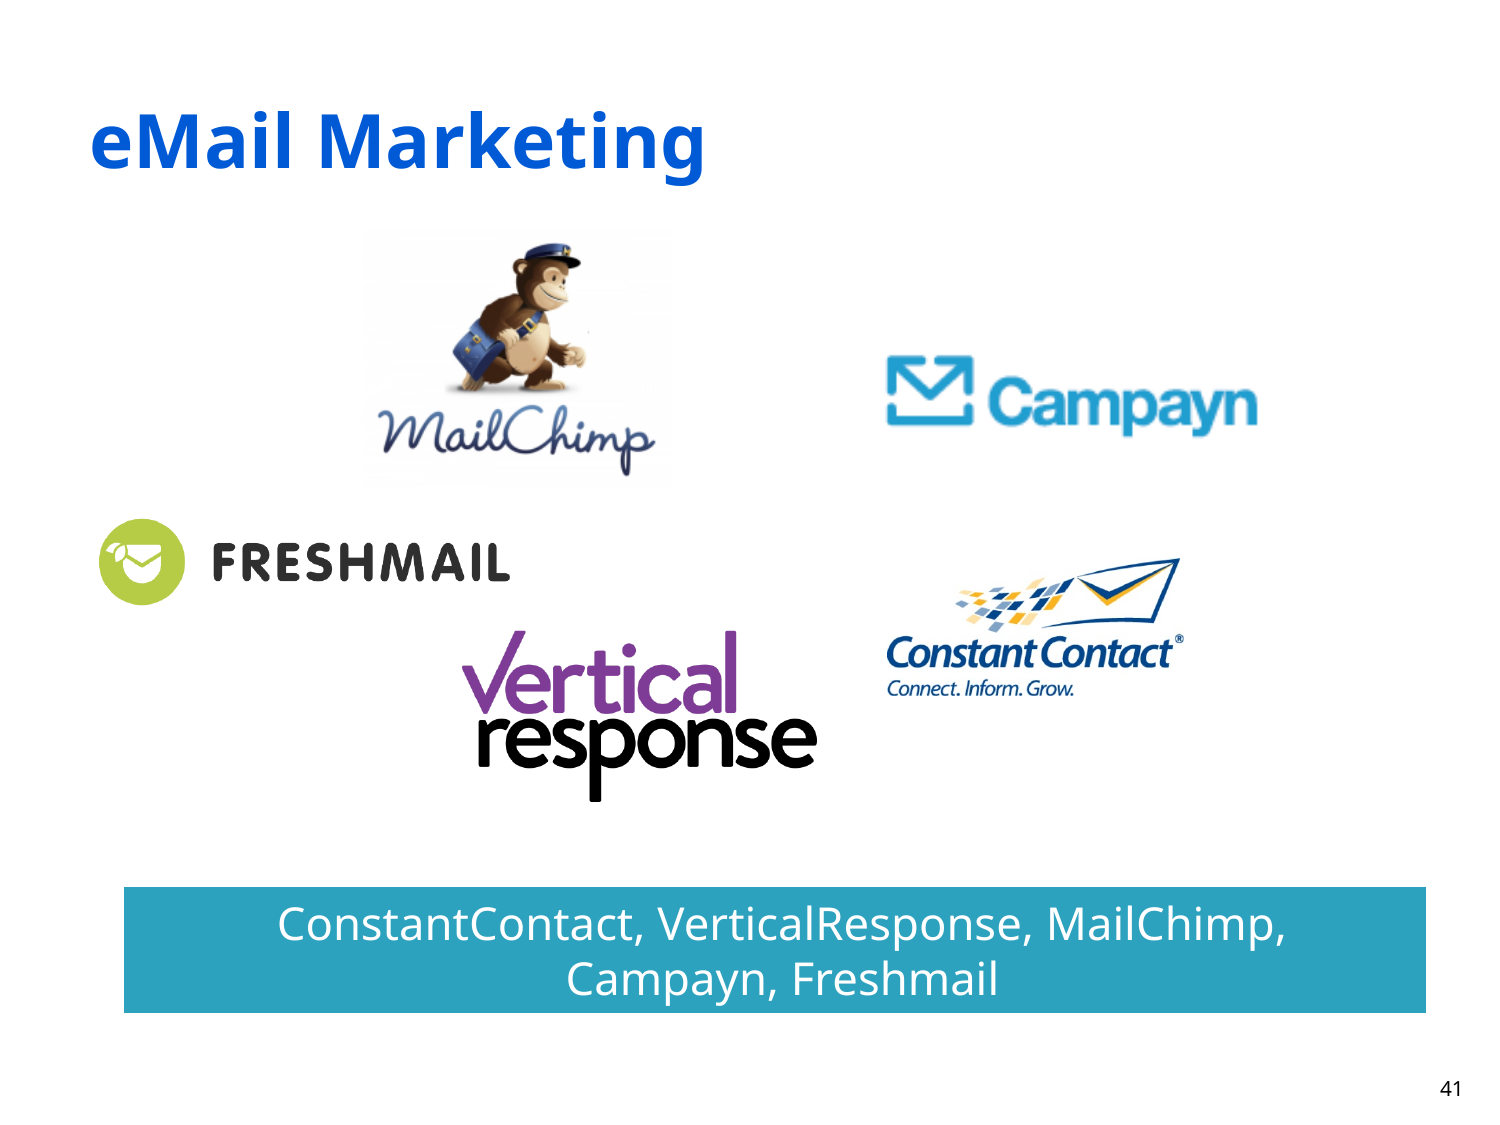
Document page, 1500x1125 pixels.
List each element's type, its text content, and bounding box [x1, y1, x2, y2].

picture [837, 320, 1300, 475]
list ConstantContact, VerticalResponse, MailChimp, Campayn, Freshmail [124, 887, 1426, 1013]
picture [362, 230, 672, 488]
slide_number 41 [1418, 1051, 1479, 1112]
picture [74, 495, 883, 851]
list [887, 557, 1186, 696]
title eMail Marketing [75, 44, 1425, 233]
